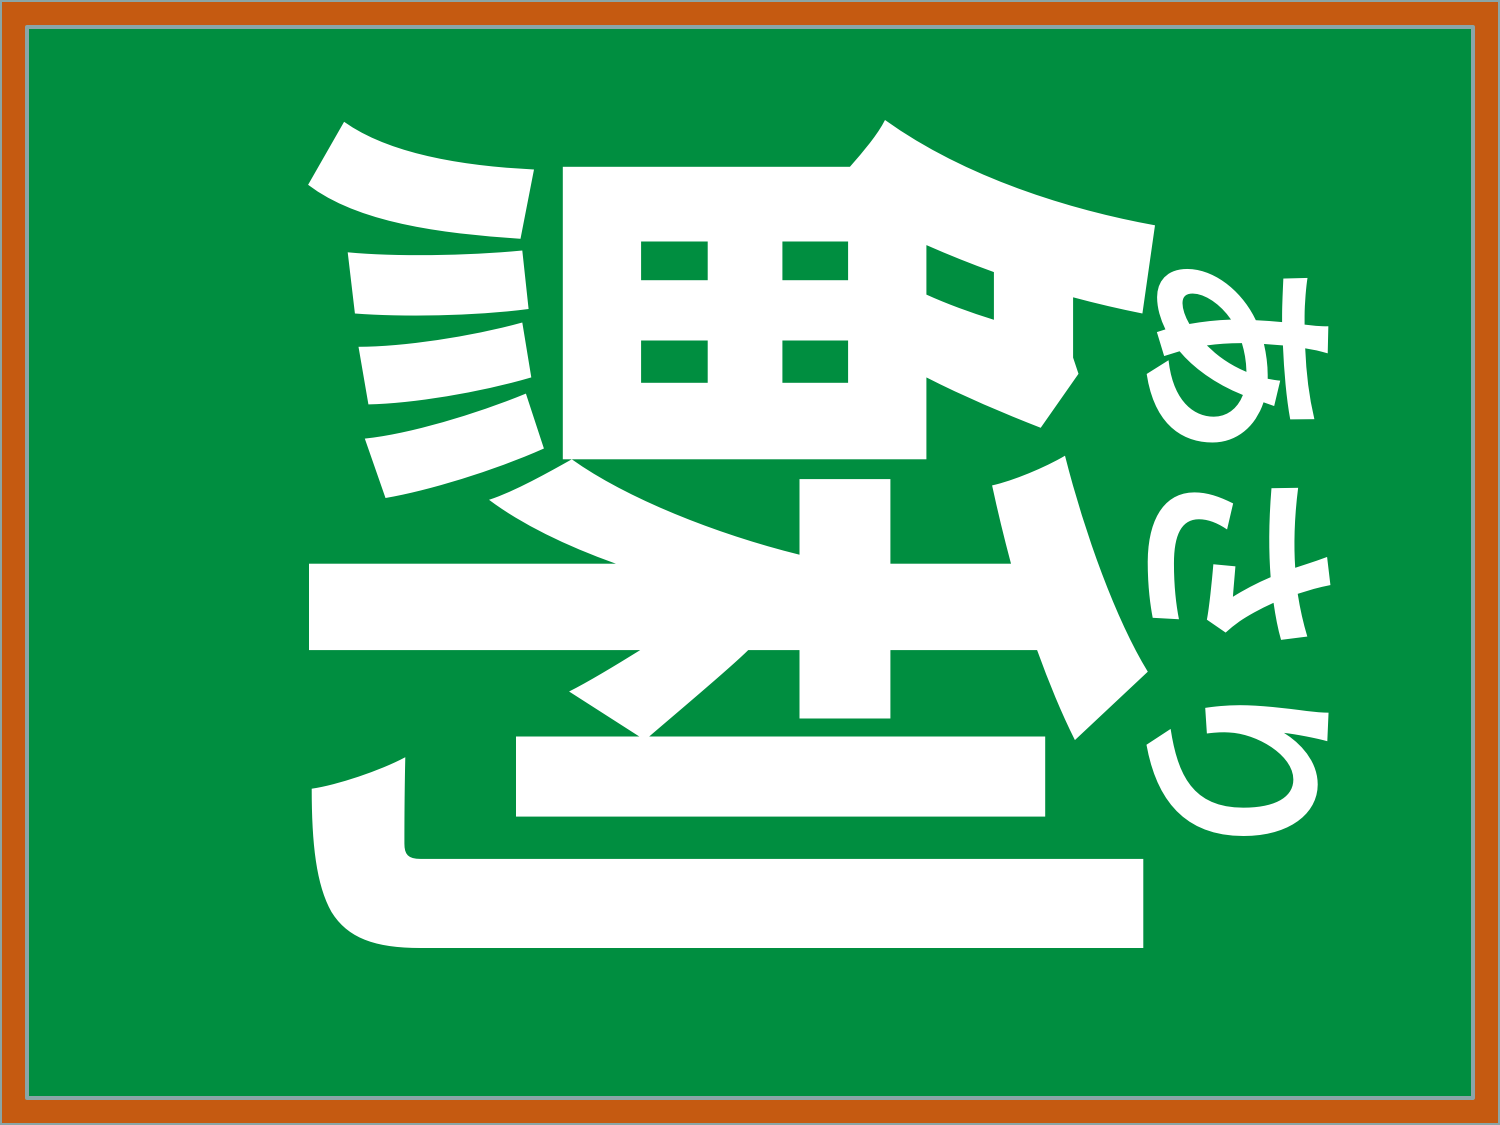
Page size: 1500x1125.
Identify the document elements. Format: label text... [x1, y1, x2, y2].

text_box あさり [1093, 245, 1376, 880]
text_box 鯏 [419, 82, 1081, 1024]
